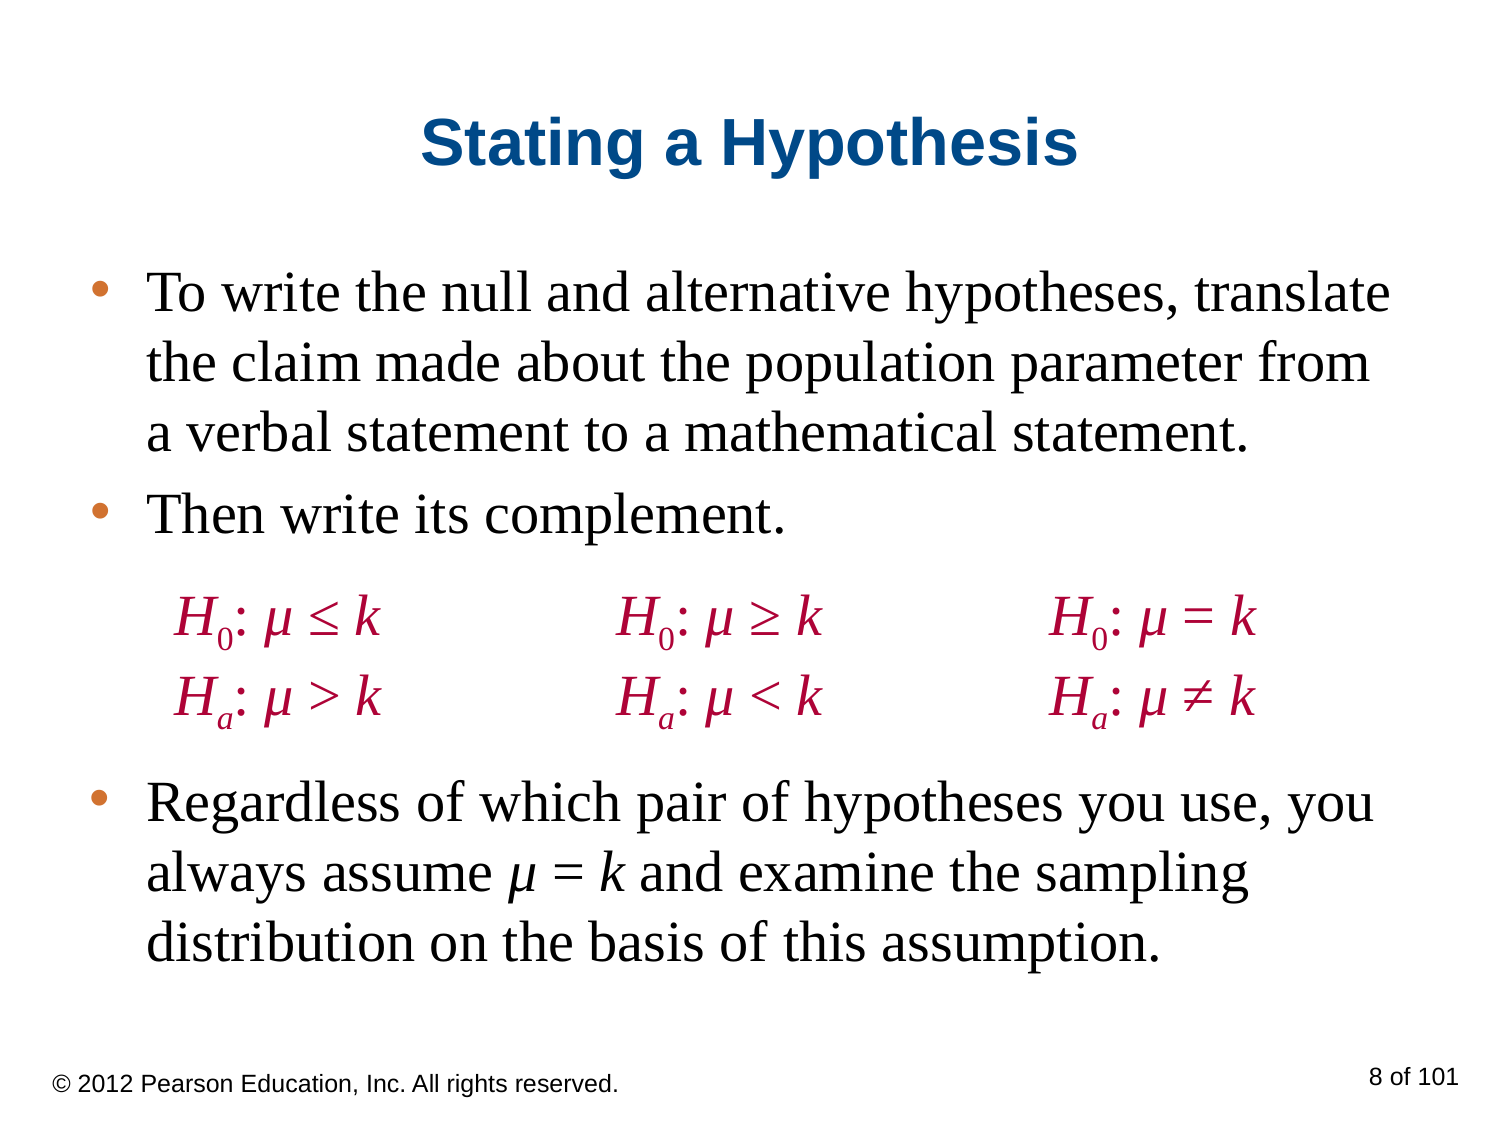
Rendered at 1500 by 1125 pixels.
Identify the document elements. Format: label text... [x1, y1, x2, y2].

text_box H0: μ = k Ha: μ ≠ k [1034, 570, 1343, 745]
text_box H0: μ ≥ k Ha: μ < k [601, 570, 910, 745]
text_box Regardless of which pair of hypotheses you use, you always assume μ = k and examine the sampling distribution on the basis of this assumption. [75, 755, 1420, 981]
text_box © 2012 Pearson Education, Inc. All rights reserved. [37, 1052, 750, 1113]
list To write the null and alternative hypotheses, translate the claim made about the population parameter from a verbal statement to a mathematical statement. Then write its complement. [75, 246, 1425, 899]
title Stating a Hypothesis [75, 45, 1425, 233]
text_box 8 of 101 [1124, 1052, 1475, 1113]
text_box H0: μ ≤ k Ha: μ > k [160, 570, 469, 745]
